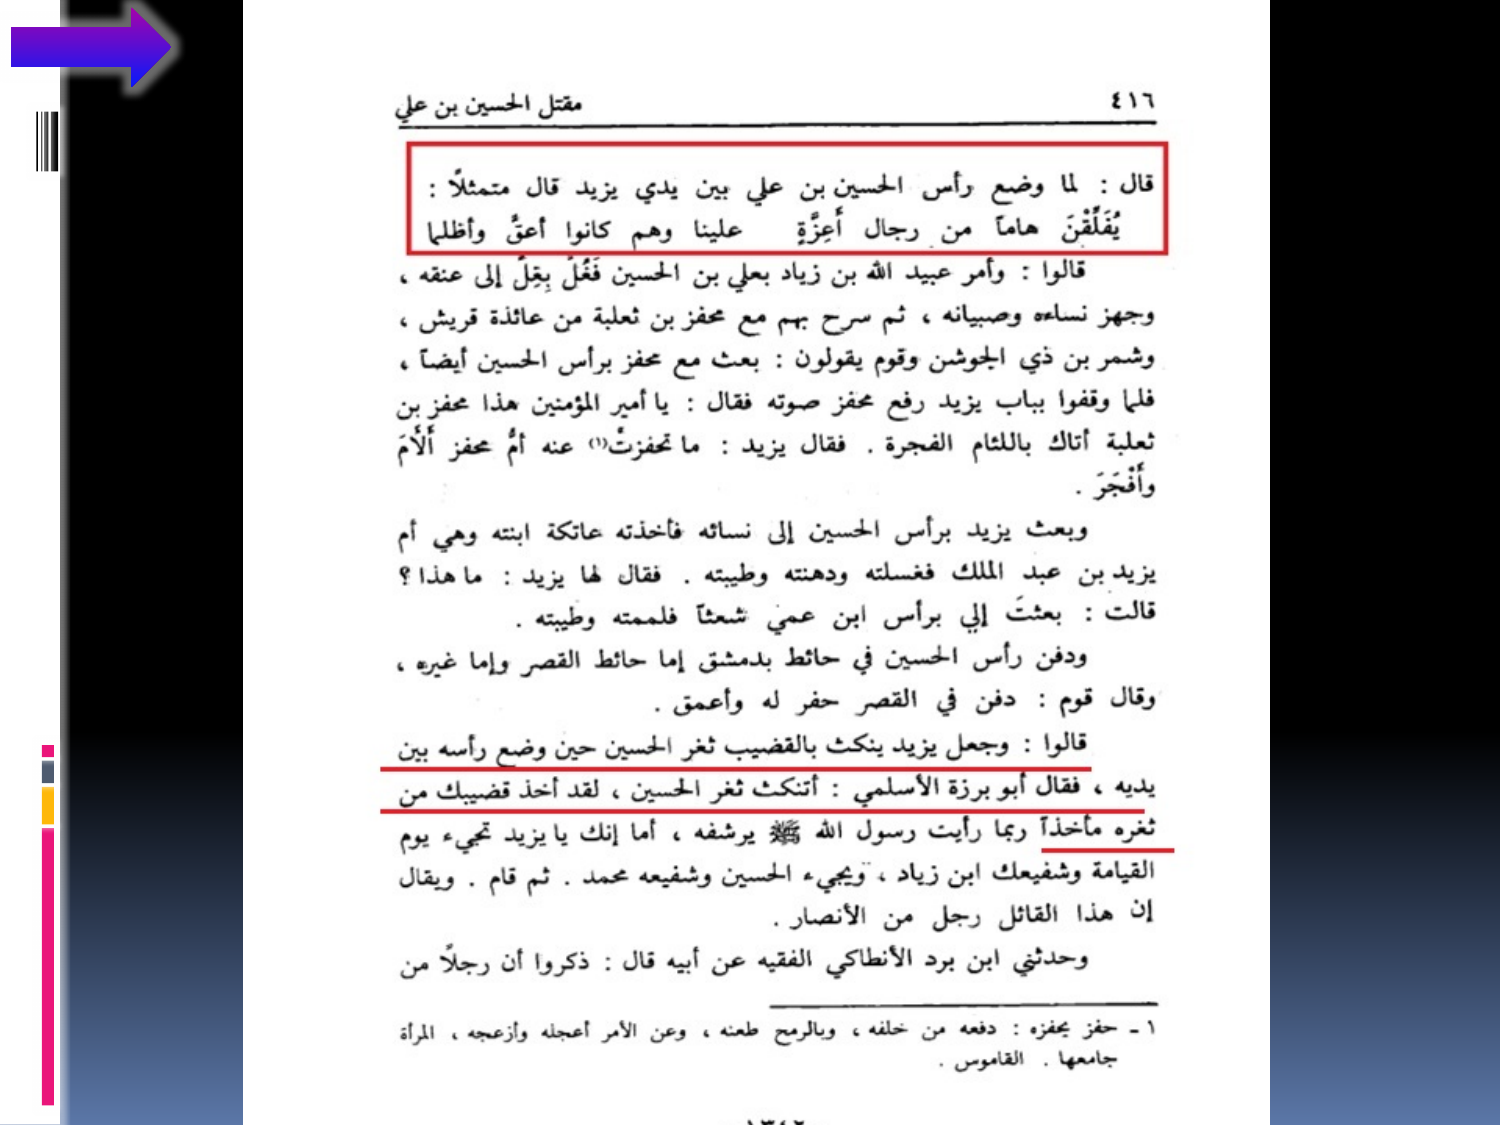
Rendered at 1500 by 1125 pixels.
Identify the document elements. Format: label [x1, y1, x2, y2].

picture [242, 0, 1271, 1125]
text_box [10, 7, 172, 87]
